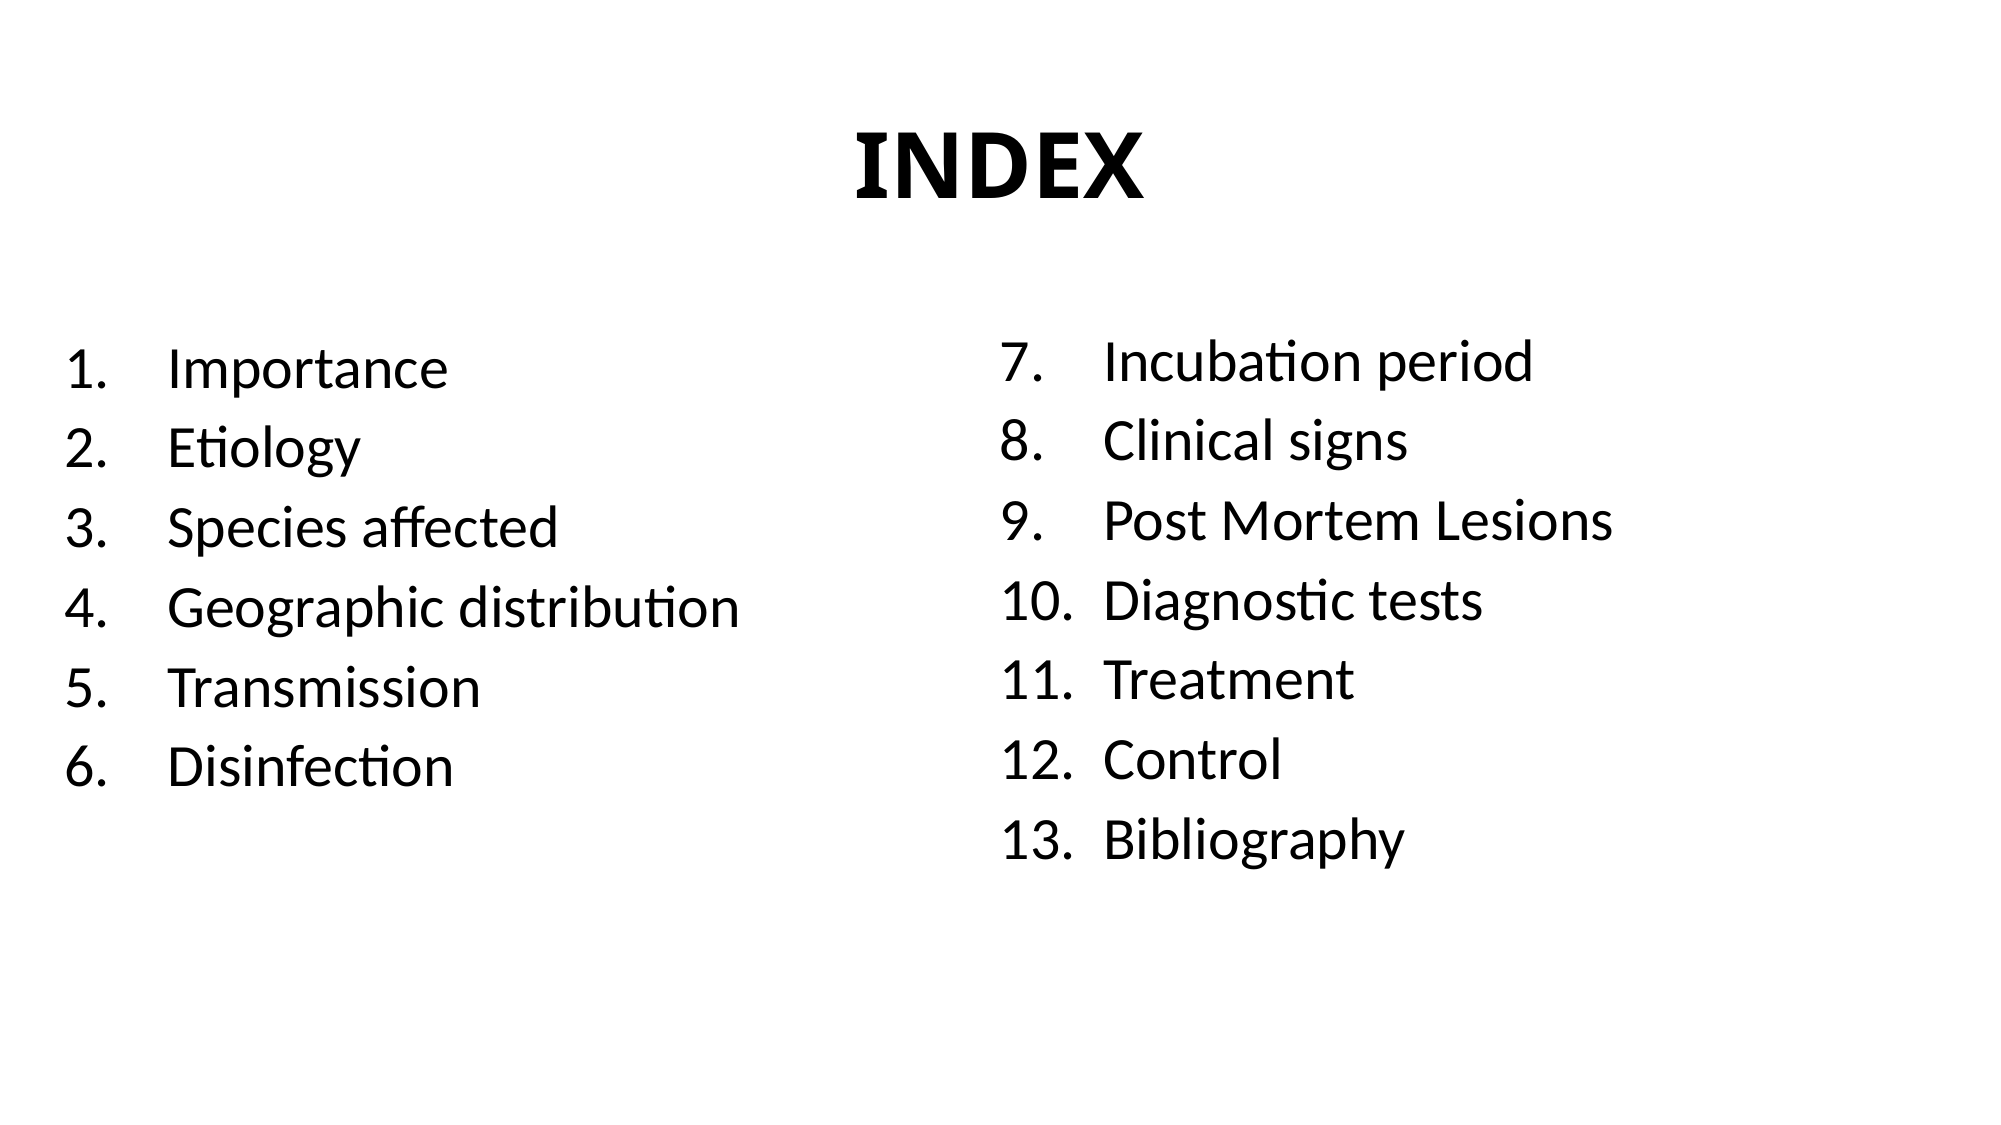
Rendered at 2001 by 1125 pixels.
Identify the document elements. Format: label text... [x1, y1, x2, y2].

title INDEX [49, 59, 1951, 242]
list Importance Etiology Species affected Geographic distribution Transmission Disinfection Incubation period Clinical signs Post Mortem Lesions Diagnostic tests Treatment Control Bibliography [49, 242, 1951, 975]
